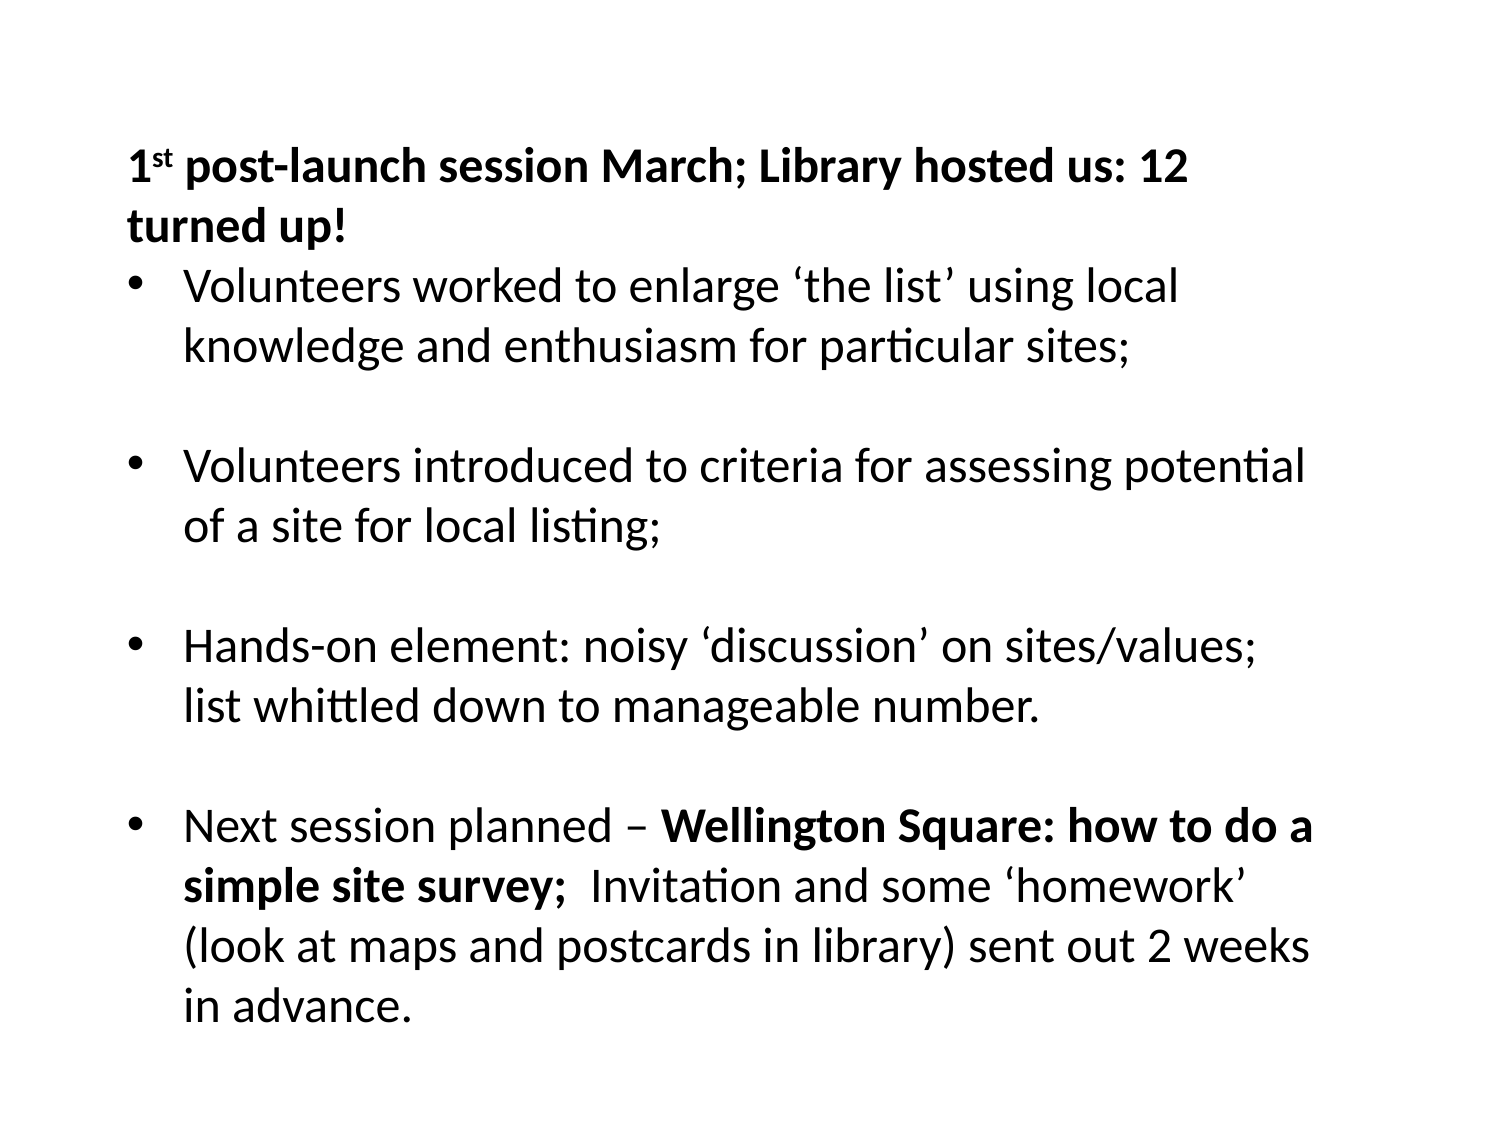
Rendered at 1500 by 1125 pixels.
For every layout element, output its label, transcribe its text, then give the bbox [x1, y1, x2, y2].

text_box 1st post-launch session March; Library hosted us: 12 turned up! Volunteers worked to enlarge ‘the list’ using local knowledge and enthusiasm for particular sites; Volunteers introduced to criteria for assessing potential of a site for local listing; Hands-on element: noisy ‘discussion’ on sites/values; list whittled down to manageable number. Next session planned – Wellington Square: how to do a simple site survey; Invitation and some ‘homework’ (look at maps and postcards in library) sent out 2 weeks in advance. [112, 125, 1341, 1101]
